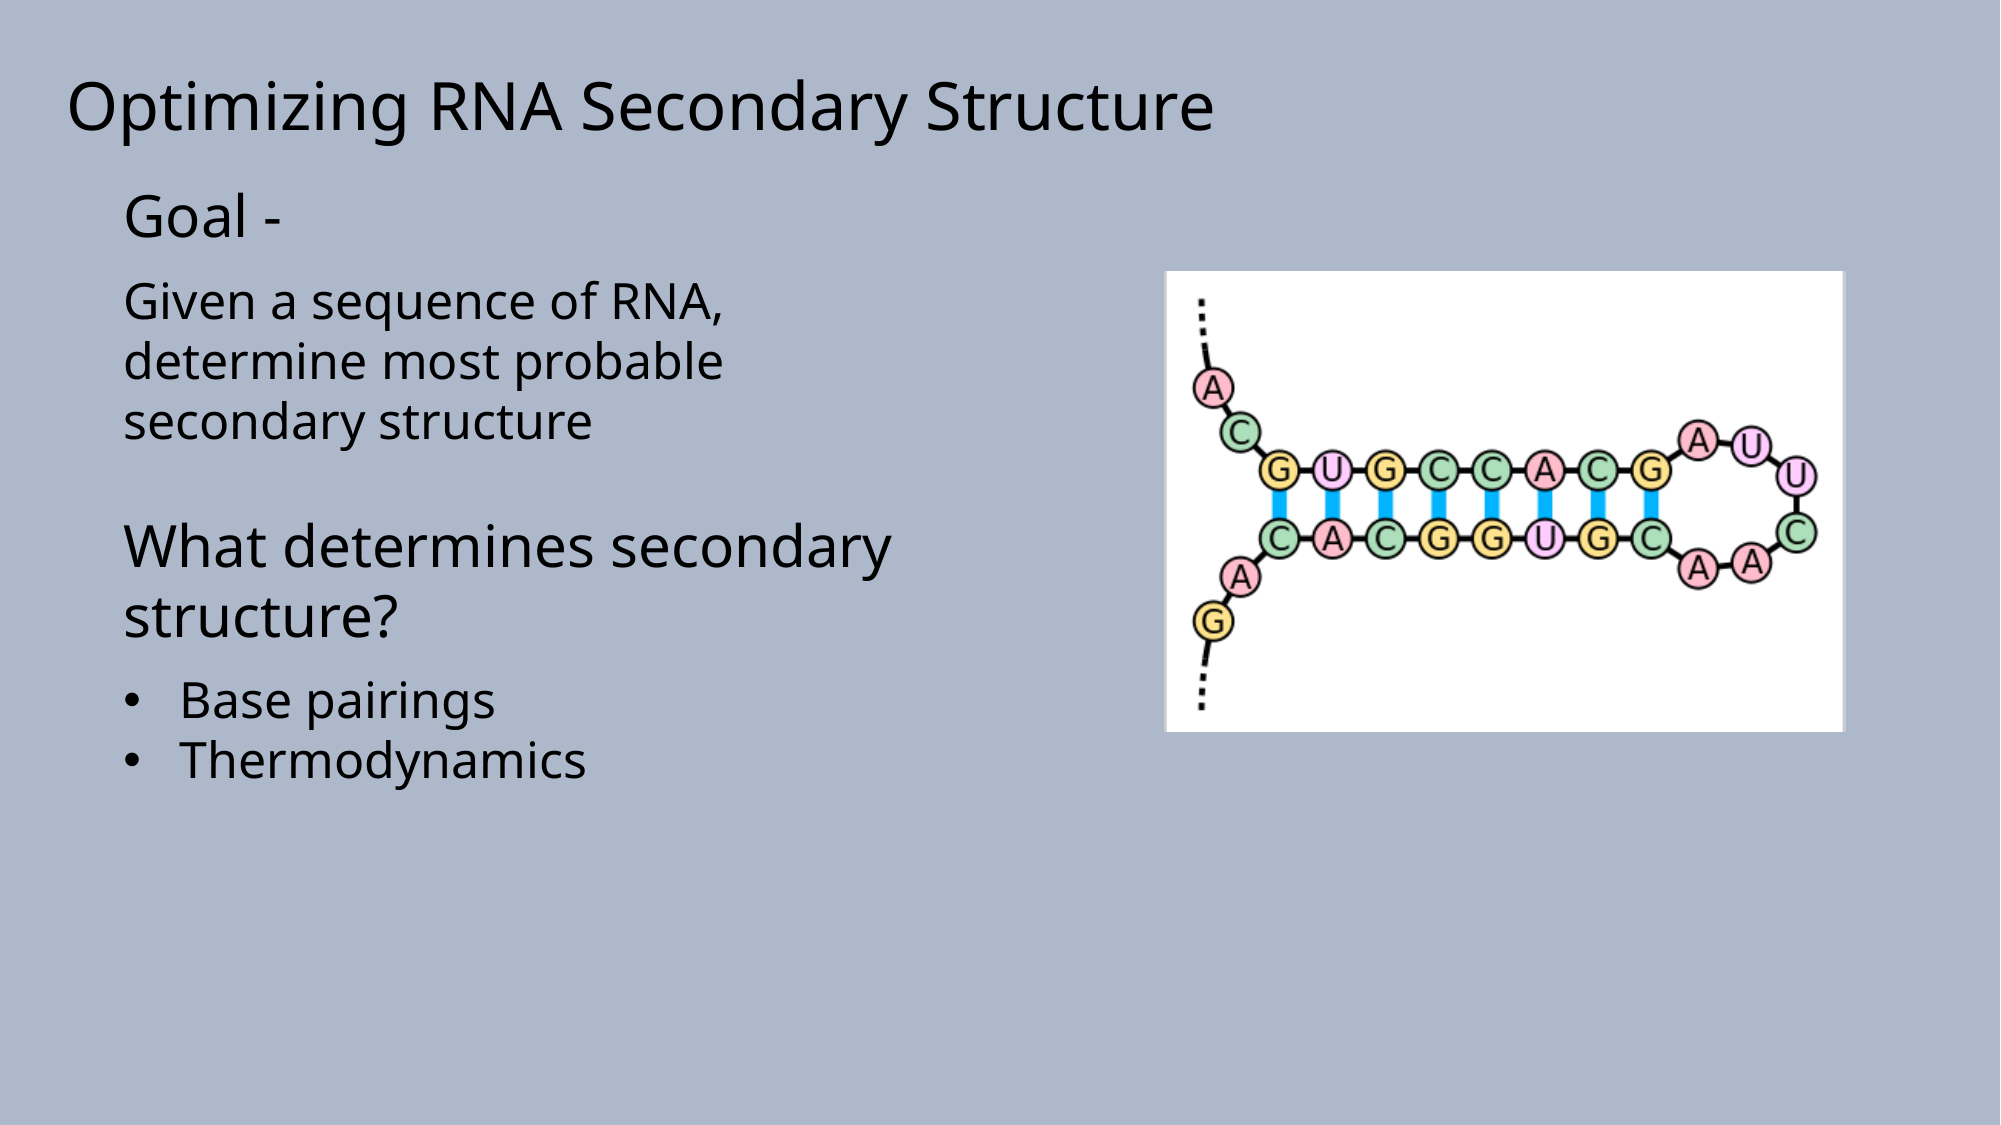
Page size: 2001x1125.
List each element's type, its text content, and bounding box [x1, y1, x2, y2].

text_box What determines secondary structure? Base pairings Thermodynamics [108, 501, 1082, 842]
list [1164, 271, 1846, 732]
text_box Goal - Given a sequence of RNA, determine most probable secondary structure [108, 171, 969, 501]
title Optimizing RNA Secondary Structure [51, 0, 1777, 218]
